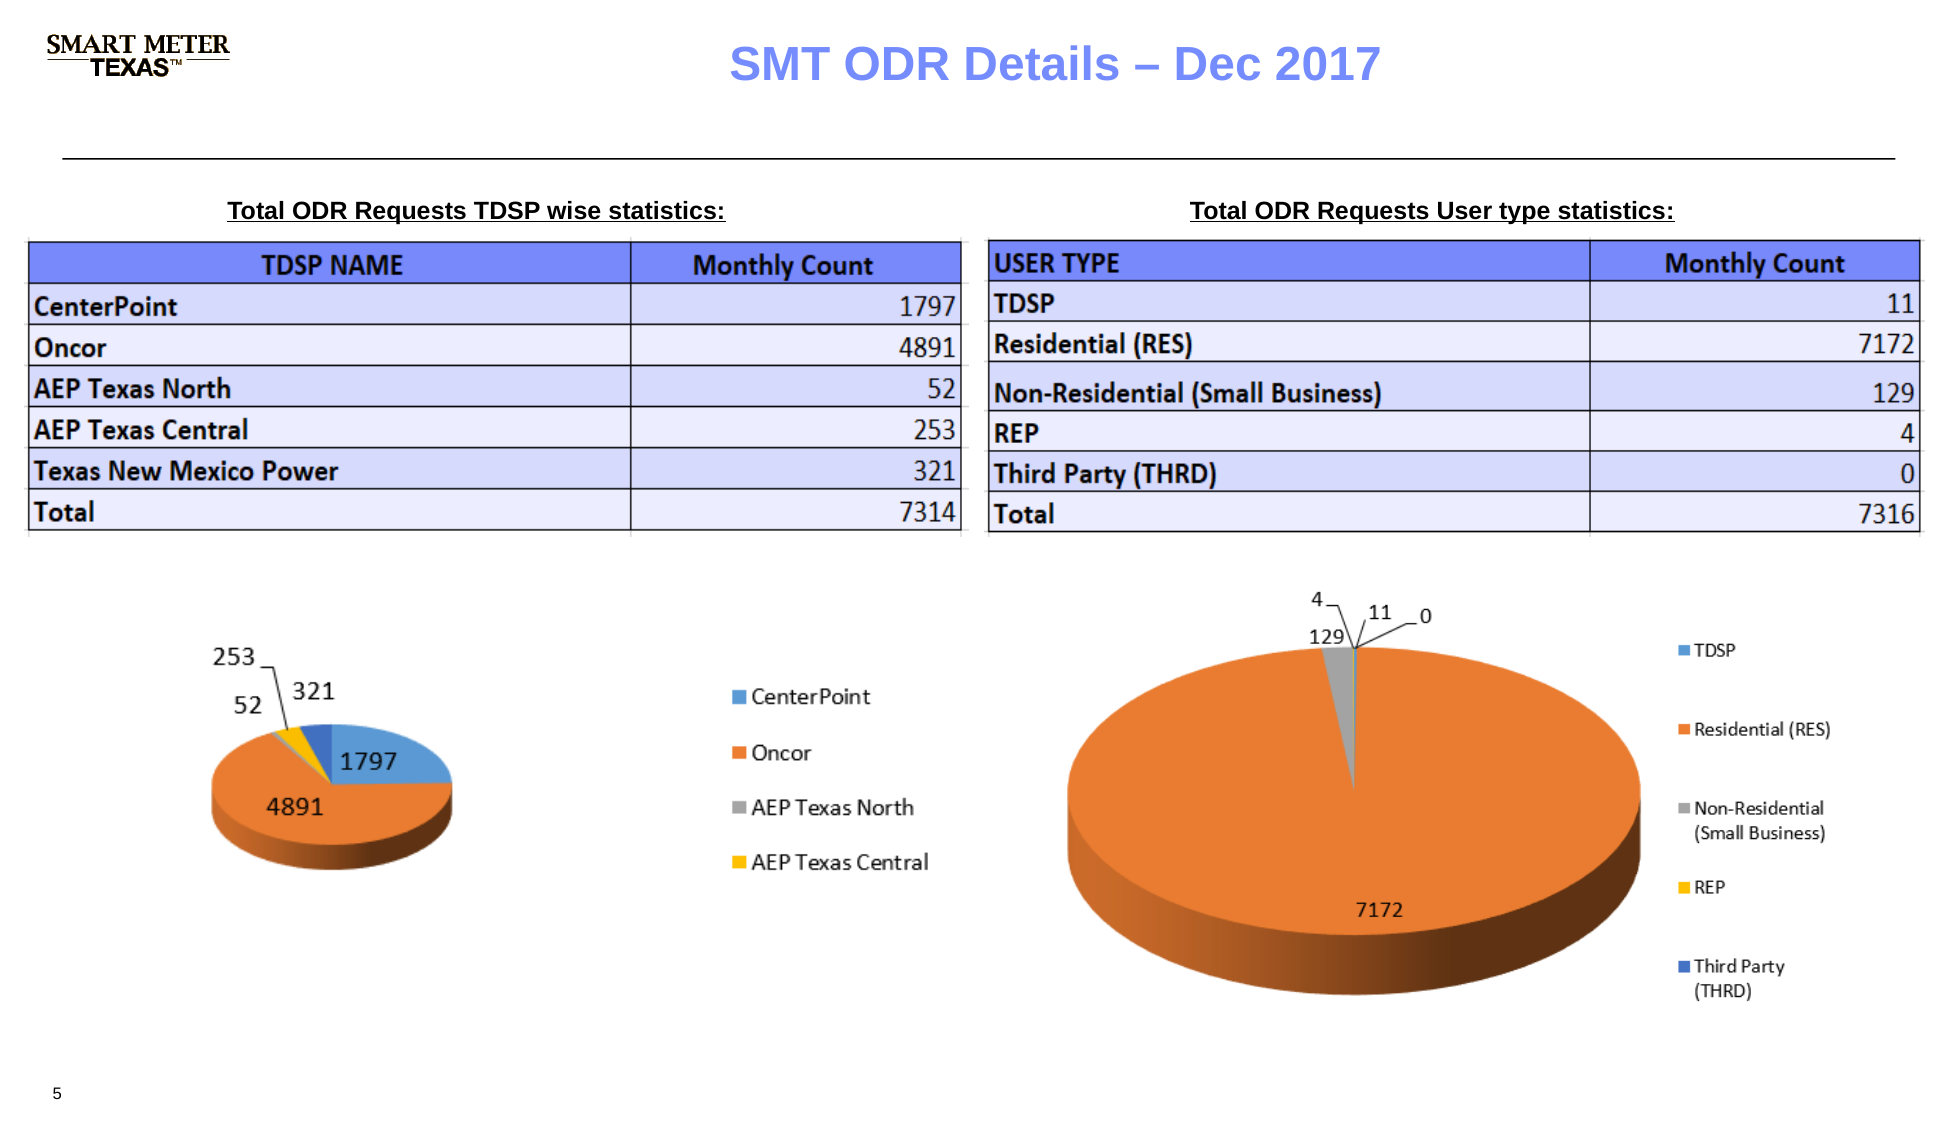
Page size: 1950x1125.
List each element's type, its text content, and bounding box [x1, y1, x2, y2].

picture [33, 24, 238, 84]
picture [24, 574, 1876, 1063]
text_box SMT ODR Details – Dec 2017 [262, 12, 1850, 113]
text_box Total ODR Requests TDSP wise statistics: [212, 187, 763, 233]
picture [24, 237, 969, 537]
picture [984, 237, 1926, 537]
text_box Total ODR Requests User type statistics: [1174, 187, 1763, 233]
slide_number 5 [37, 1074, 116, 1106]
